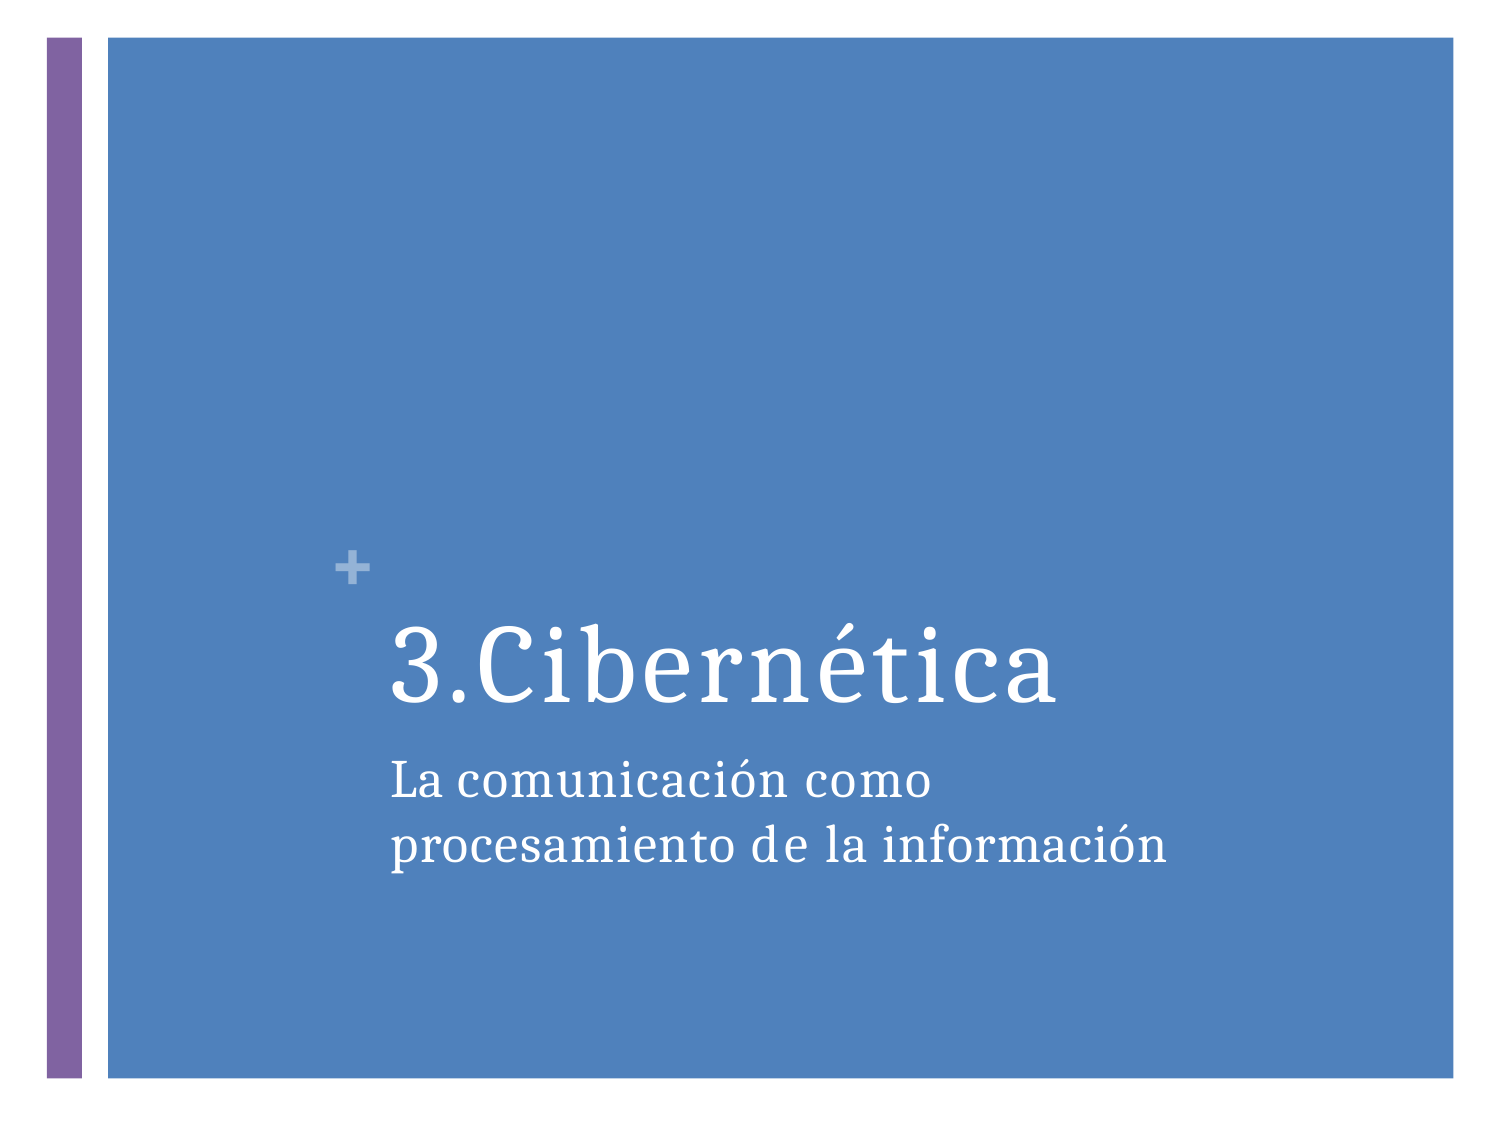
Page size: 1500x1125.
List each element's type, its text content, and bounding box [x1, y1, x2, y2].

text_box [46, 37, 82, 1079]
title 3.Cibernética La comunicación como procesamiento de la información [388, 547, 1210, 874]
text_box + [326, 505, 387, 608]
